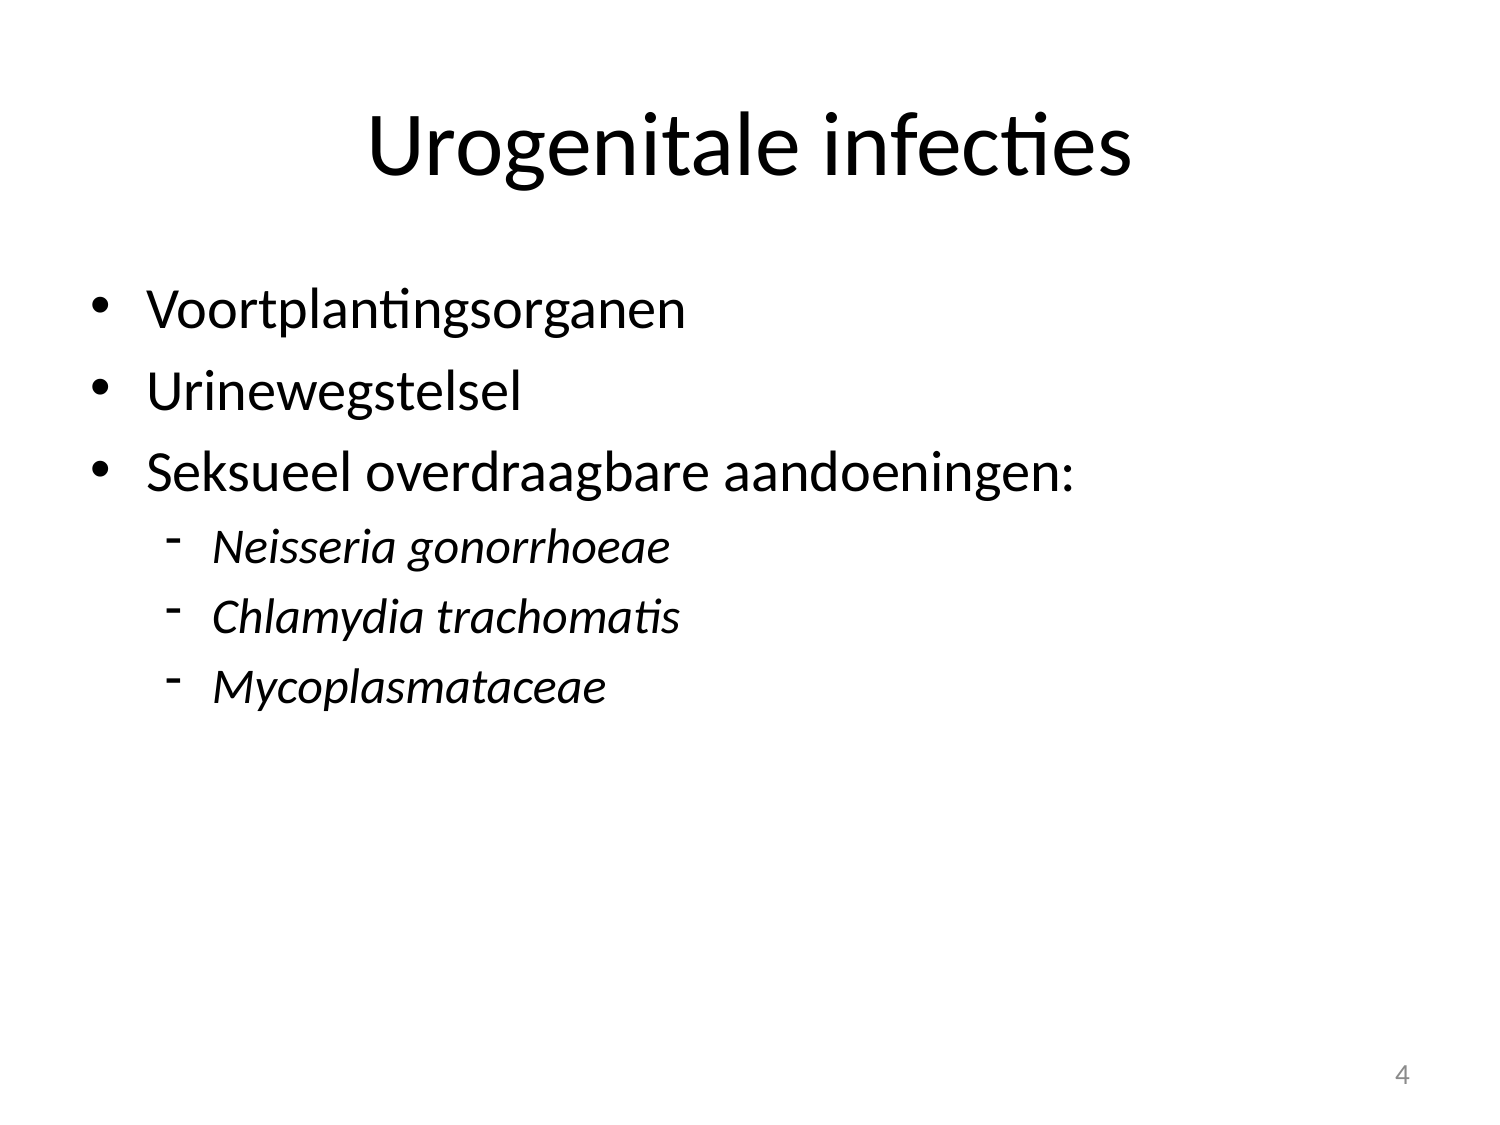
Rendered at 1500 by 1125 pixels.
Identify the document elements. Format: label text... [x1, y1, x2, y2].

slide_number 4 [1074, 1042, 1425, 1103]
title Urogenitale infecties [75, 45, 1425, 233]
list Voortplantingsorganen Urinewegstelsel Seksueel overdraagbare aandoeningen: Neisseria gonorrhoeae Chlamydia trachomatis Mycoplasmataceae [75, 262, 1425, 1005]
